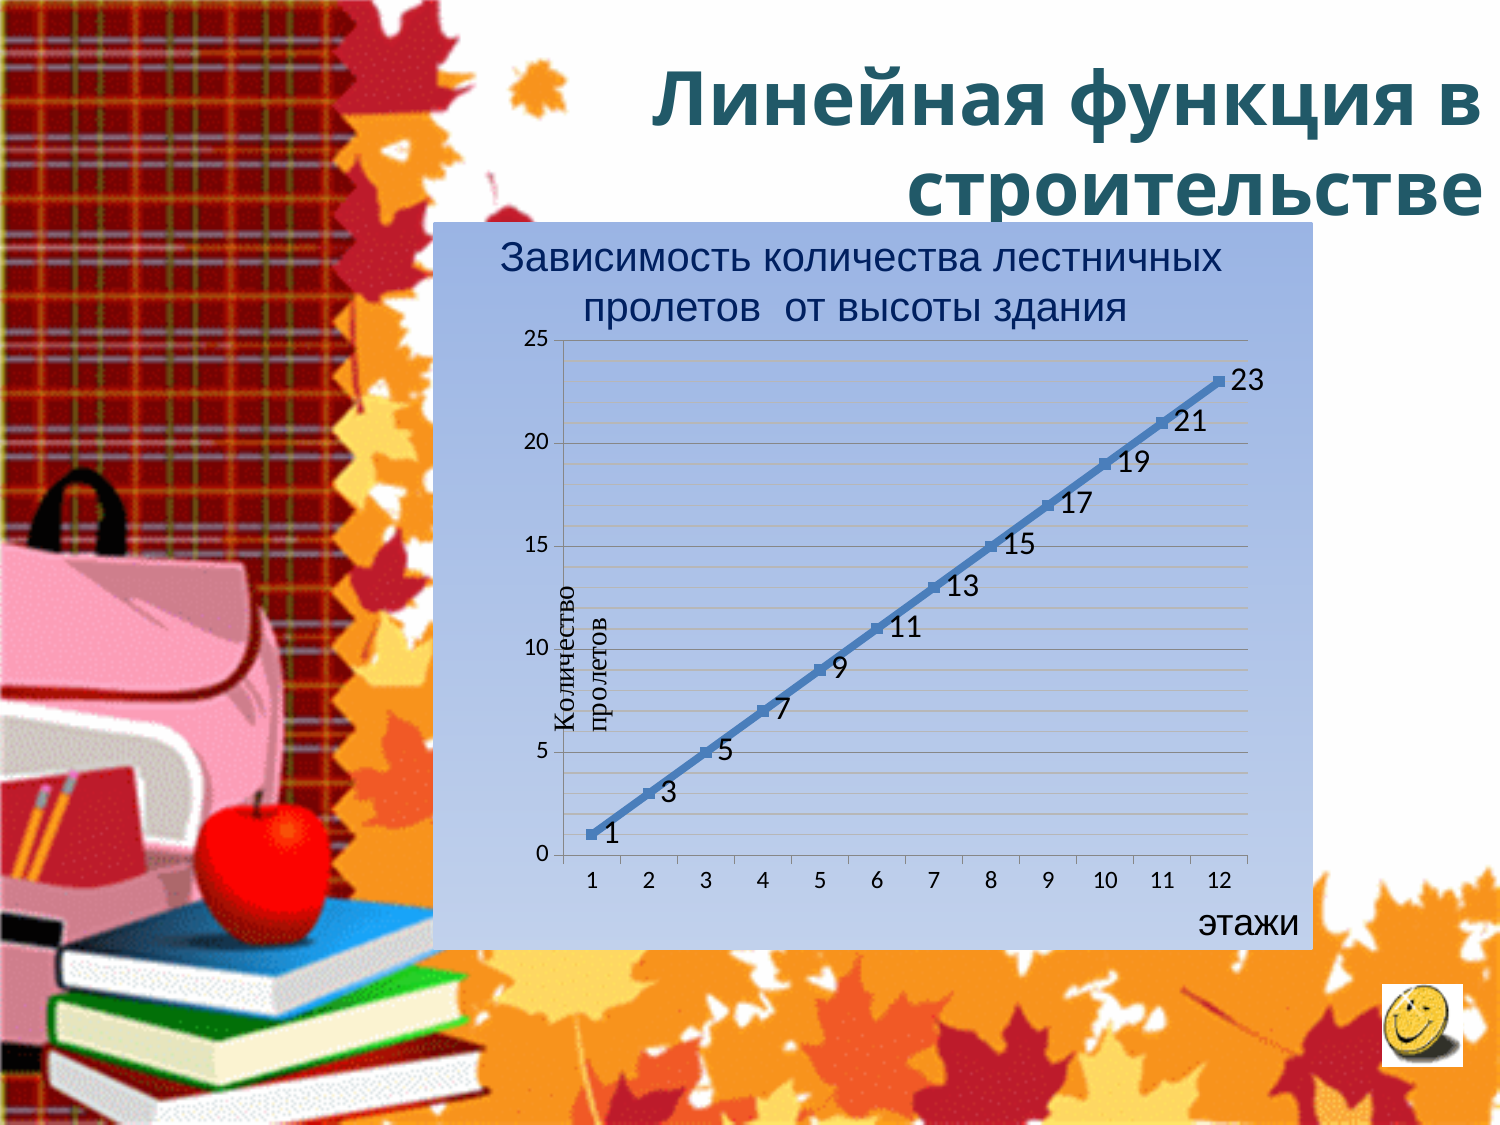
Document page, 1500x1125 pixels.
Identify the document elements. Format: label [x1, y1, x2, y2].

chart [433, 222, 1313, 950]
list [1382, 984, 1463, 1067]
picture [0, 0, 1500, 1125]
